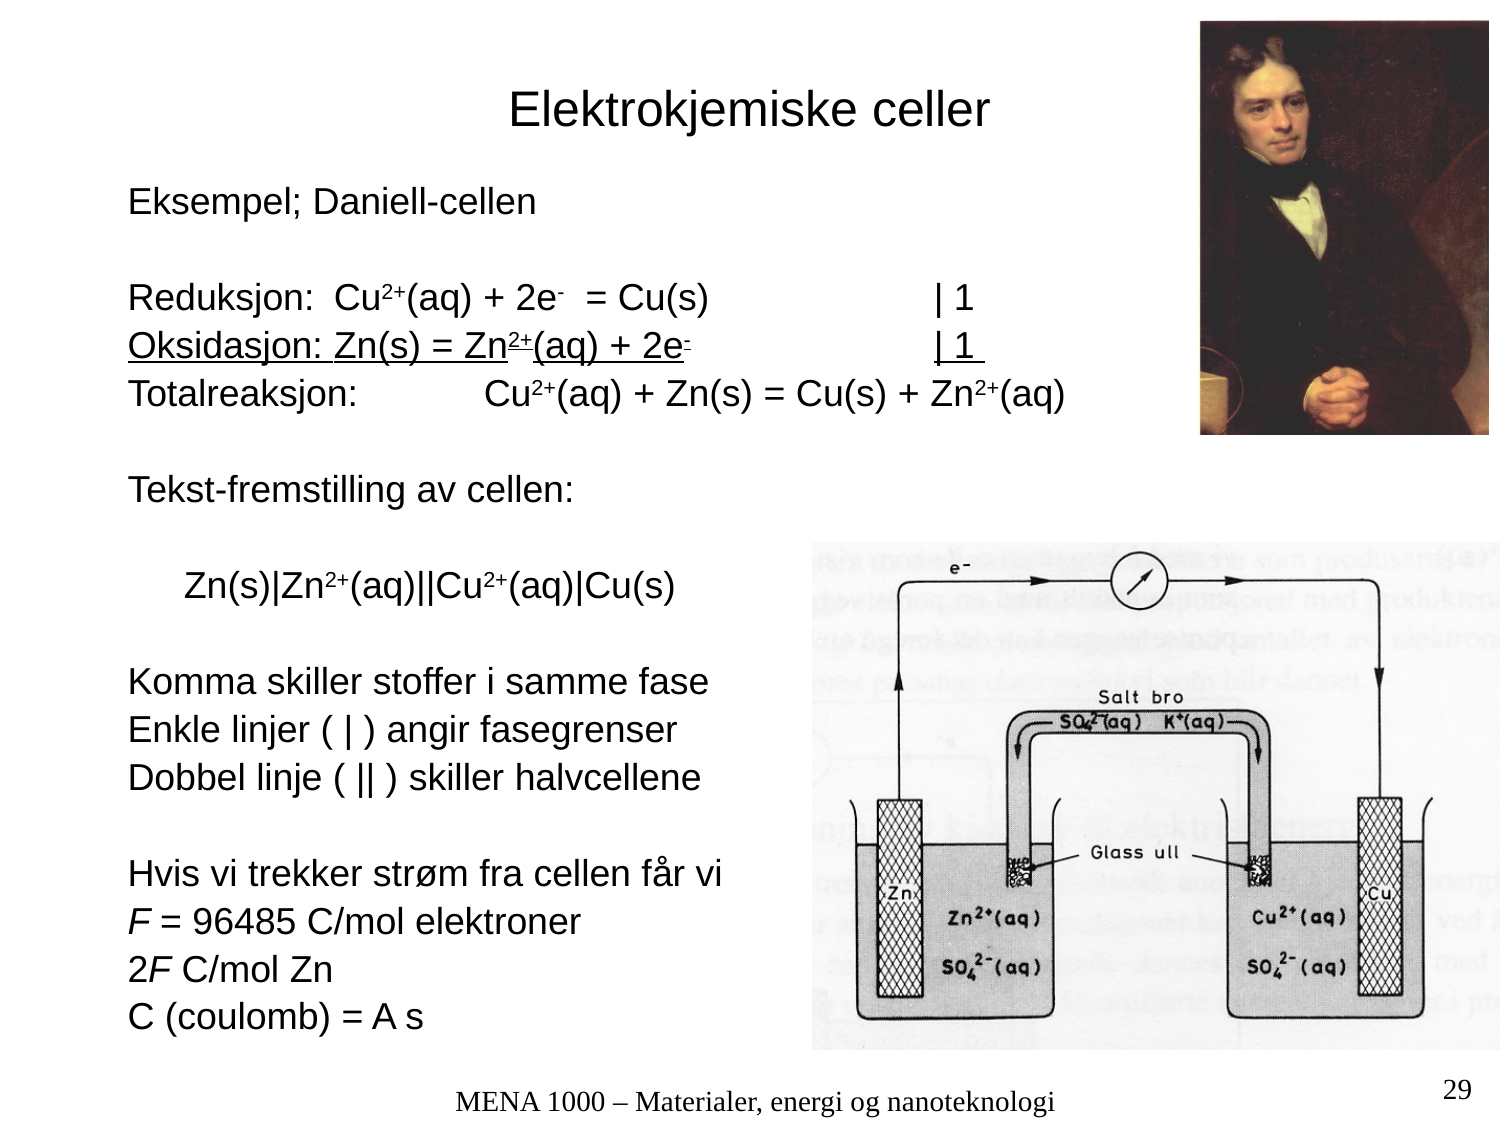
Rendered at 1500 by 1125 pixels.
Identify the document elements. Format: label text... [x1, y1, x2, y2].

title Elektrokjemiske celler [112, 12, 1388, 174]
list Eksempel; Daniell-cellen Reduksjon: Cu2+(aq) + 2e- = Cu(s) | 1 Oksidasjon: Zn(s) = Zn2+(aq) + 2e- | 1 Totalreaksjon: Cu2+(aq) + Zn(s) = Cu(s) + Zn2+(aq) Tekst-fremstilling av cellen: Zn(s)|Zn2+(aq)||Cu2+(aq)|Cu(s) Komma skiller stoffer i samme fase Enkle linjer ( | ) angir fasegrenser Dobbel linje ( || ) skiller halvcellene Hvis vi trekker strøm fra cellen får vi F = 96485 C/mol elektroner 2F C/mol Zn C (coulomb) = A s [112, 174, 1213, 1101]
picture [812, 541, 1500, 1051]
footer MENA 1000 – Materialer, energi og nanoteknologi [430, 1101, 1081, 1125]
slide_number 29 [1349, 1062, 1488, 1113]
picture [1198, 18, 1500, 435]
